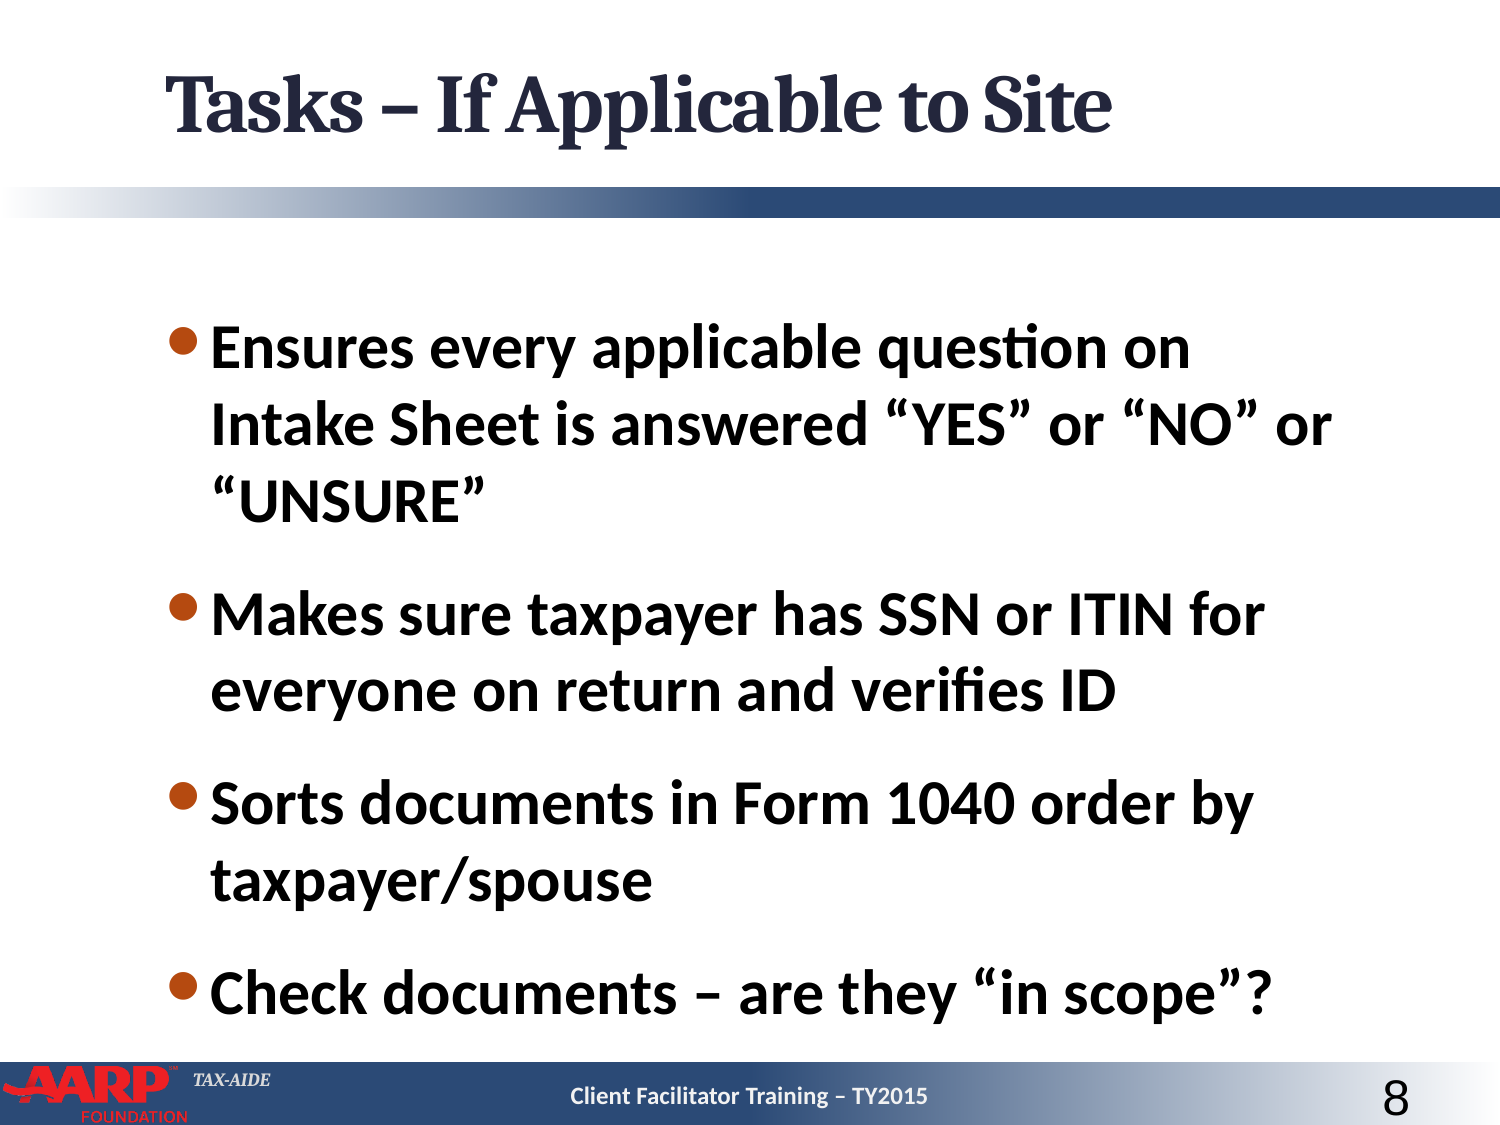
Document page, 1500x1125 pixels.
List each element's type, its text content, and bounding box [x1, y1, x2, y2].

slide_number 8 [1074, 1065, 1425, 1125]
footer Client Facilitator Training – TY2015 [512, 1065, 988, 1125]
title Tasks – If Applicable to Site [150, 11, 1363, 188]
picture [2, 1065, 189, 1123]
list Ensures every applicable question on Intake Sheet is answered “YES” or “NO” or “UNSURE” Makes sure taxpayer has SSN or ITIN for everyone on return and verifies ID Sorts documents in Form 1040 order by taxpayer/spouse Check documents – are they “in scope”? [150, 297, 1363, 1035]
